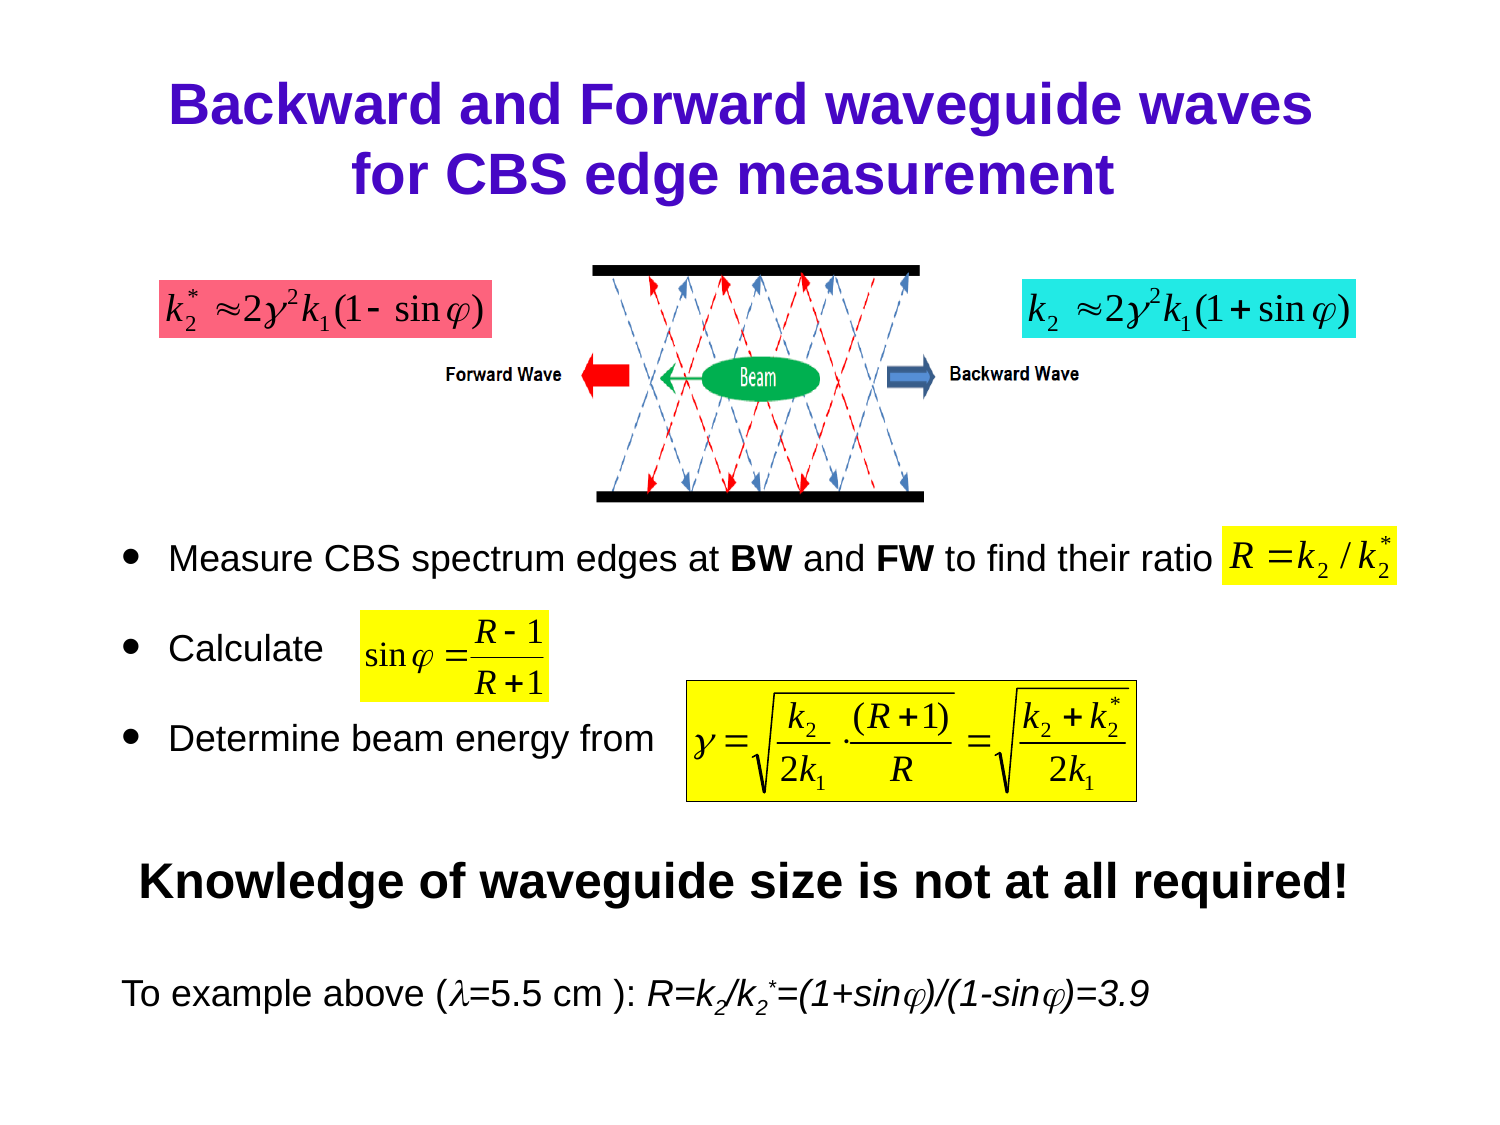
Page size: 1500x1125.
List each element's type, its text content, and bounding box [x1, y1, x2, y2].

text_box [359, 609, 550, 703]
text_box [1222, 526, 1398, 586]
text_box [686, 680, 1137, 803]
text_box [159, 279, 493, 339]
title Backward and Forward waveguide waves for CBS edge measurement [74, 42, 1426, 231]
picture [430, 243, 1108, 527]
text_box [1021, 278, 1356, 339]
text_box Measure CBS spectrum edges at BW and FW to find their ratio Calculate Determine beam energy from Knowledge of waveguide size is not at all required! To example above (=5.5 cm ): R=k2/k2*=(1+sin)/(1-sin)=3.9 [106, 526, 1383, 1028]
